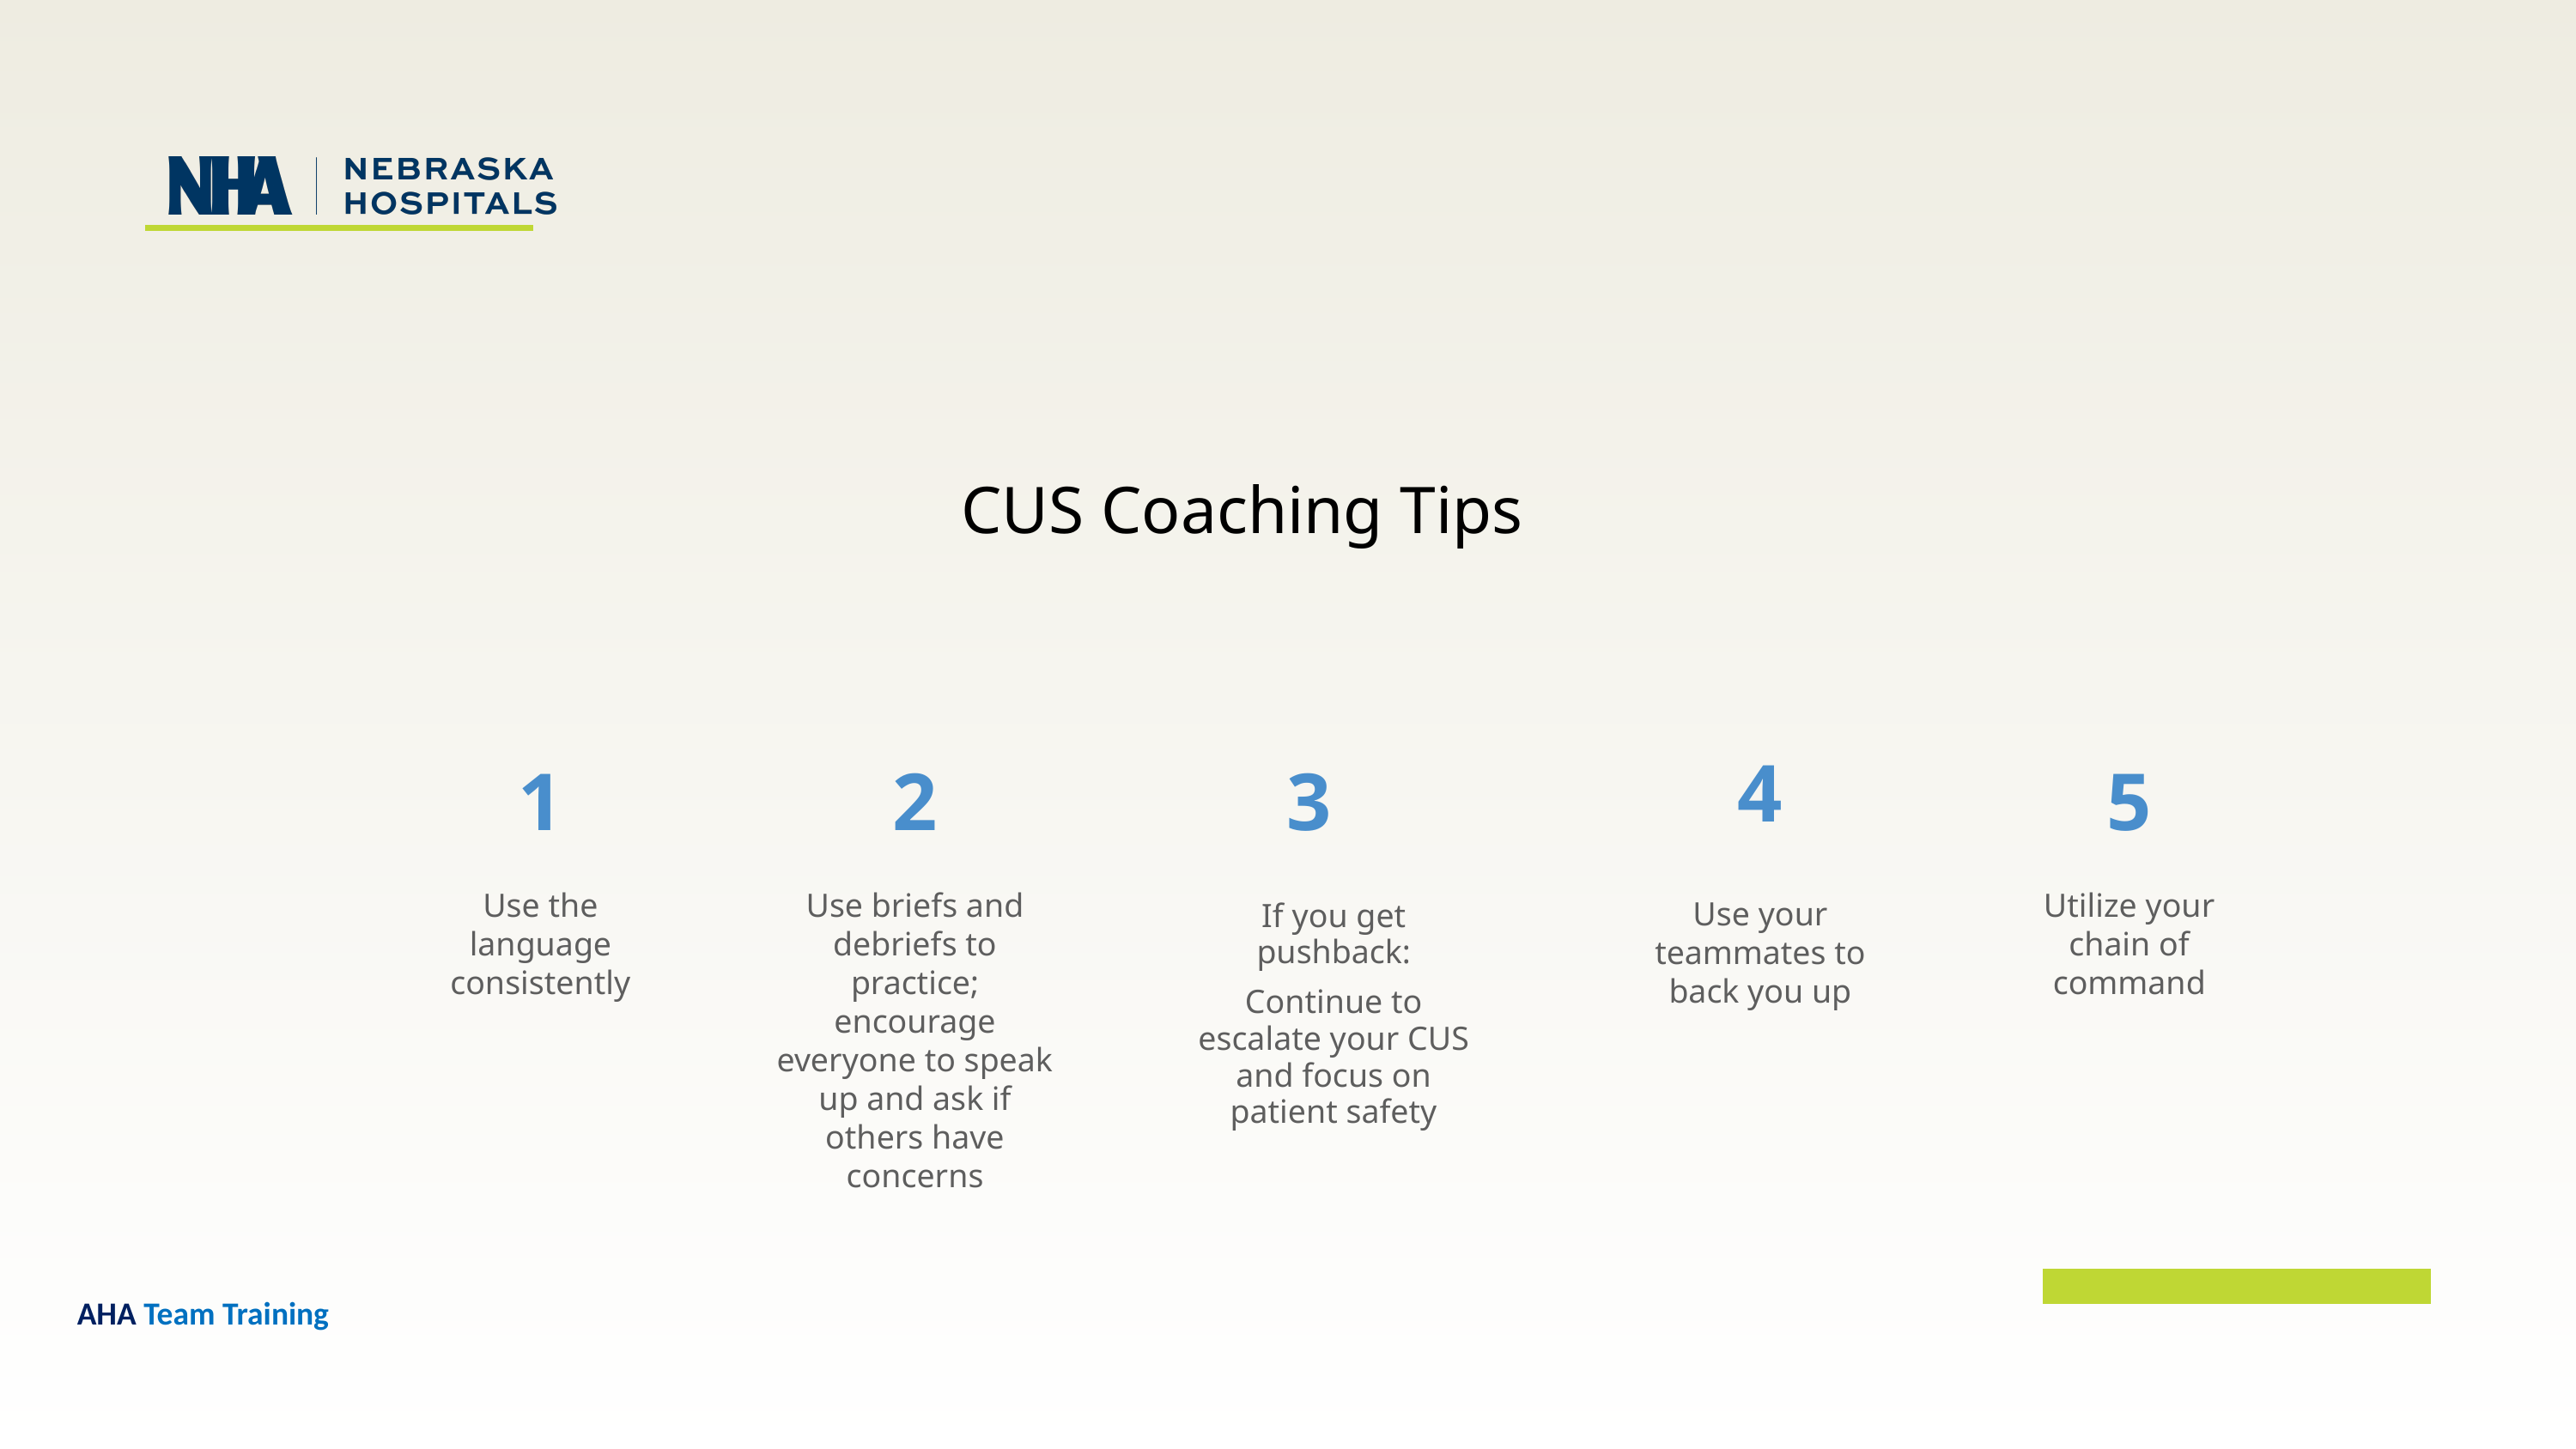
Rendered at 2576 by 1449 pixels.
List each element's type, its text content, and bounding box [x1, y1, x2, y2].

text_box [2042, 1269, 2432, 1304]
text_box 2 Use briefs and debriefs to practice; encourage everyone to speak up and ask if others have concerns [759, 745, 1071, 1201]
picture [167, 155, 557, 215]
text_box [144, 224, 534, 232]
text_box 4 Use your teammates to back you up [1610, 737, 1911, 1016]
text_box AHA Team Training [64, 1286, 1352, 1338]
text_box 5 Utilize your chain of command [2016, 745, 2243, 1008]
text_box CUS Coaching Tips [948, 462, 2237, 553]
text_box 3 If you get pushback: Continue to escalate your CUS and focus on patient safety [1132, 745, 1487, 1137]
text_box 1 Use the language consistently [428, 745, 653, 1008]
